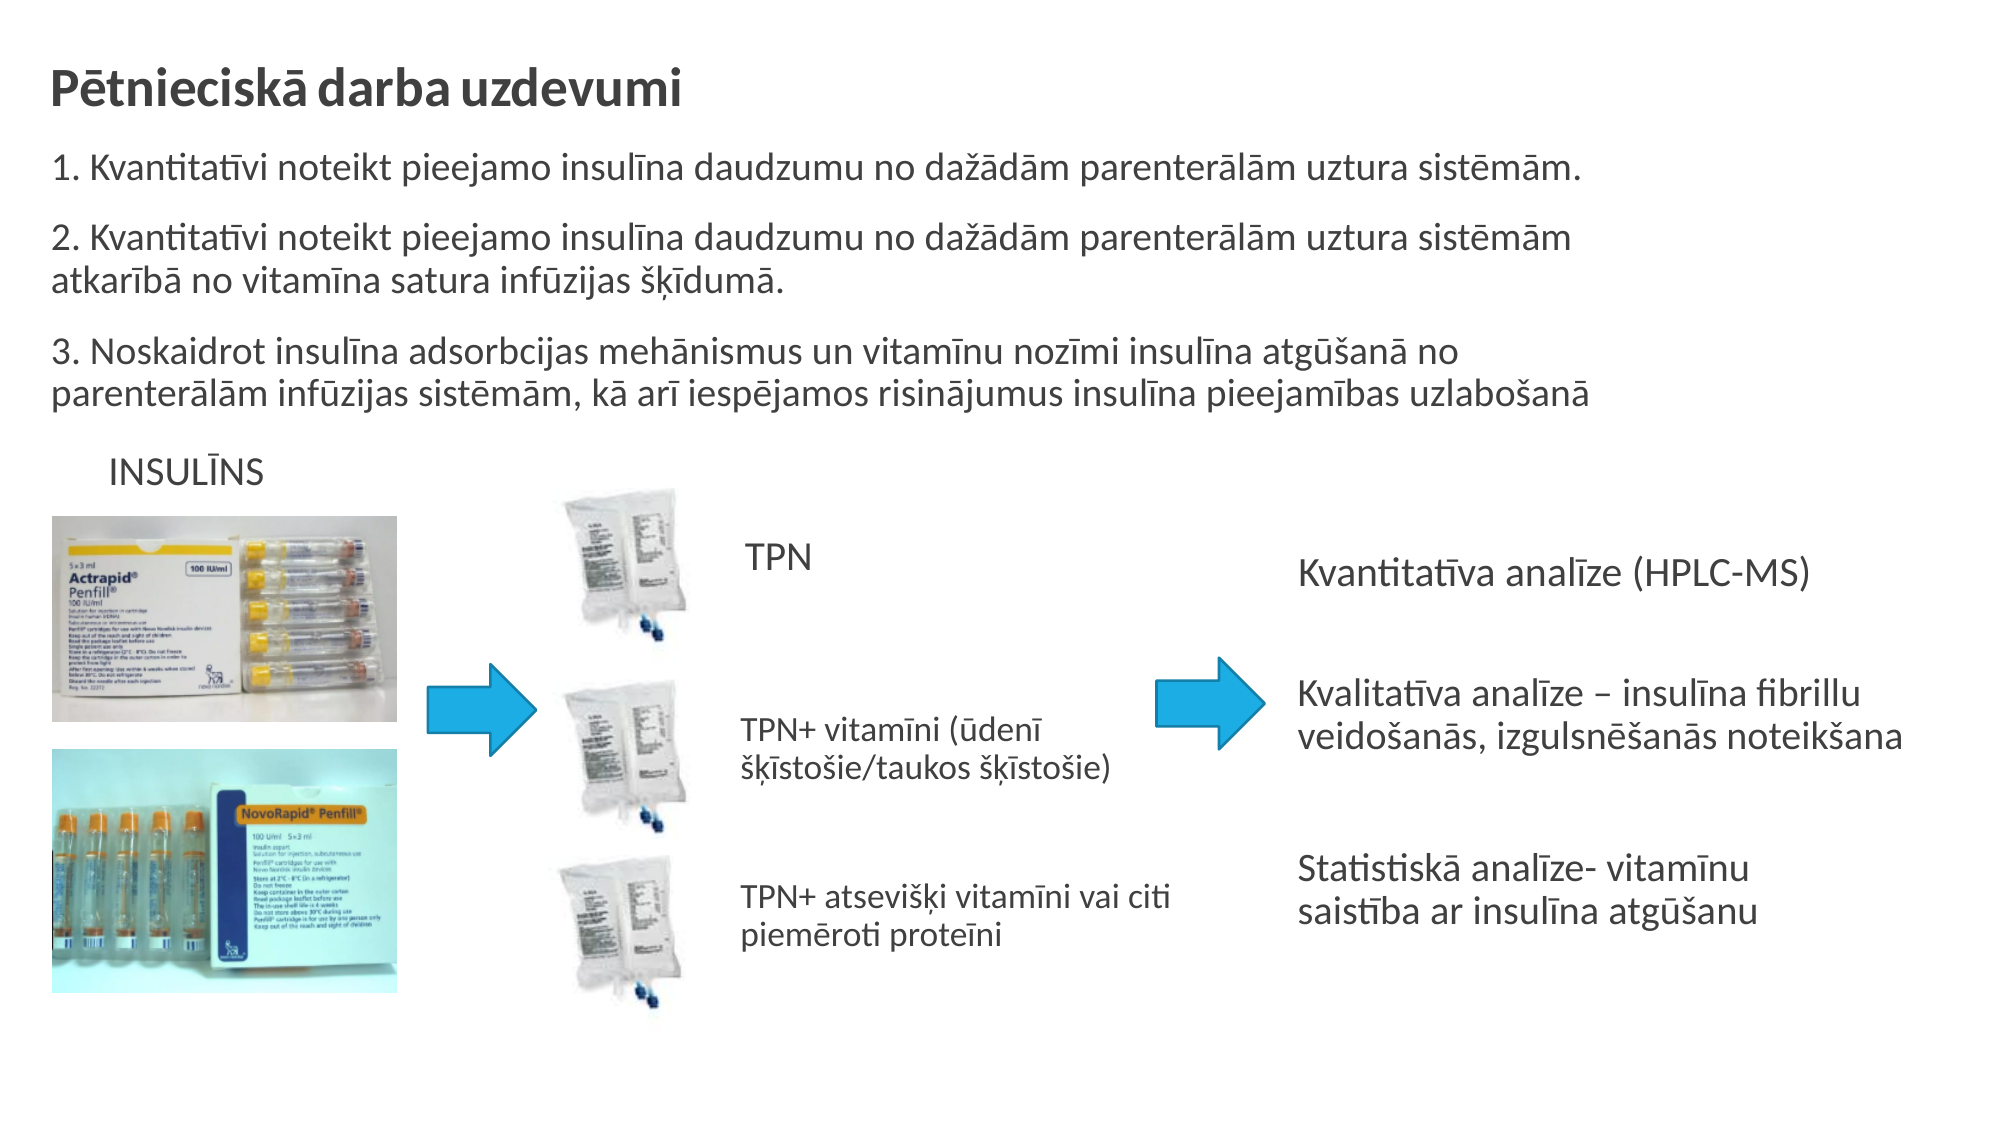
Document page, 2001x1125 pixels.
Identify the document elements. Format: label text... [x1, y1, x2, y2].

text_box [426, 662, 538, 757]
text_box TPN+ vitamīni (ūdenī šķīstošie/taukos šķīstošie) [732, 703, 1219, 796]
text_box Kvalitatīva analīze – insulīna fibrillu veidošanās, izgulsnēšanās noteikšana [1283, 664, 1906, 806]
text_box [1155, 656, 1266, 751]
text_box Statistiskā analīze- vitamīnu saistība ar insulīna atgūšanu [1283, 839, 1862, 942]
text_box Kvantitatīva analīze (HPLC-MS) [1283, 542, 1862, 646]
text_box INSULĪNS [93, 442, 544, 503]
picture [52, 748, 397, 994]
picture [52, 515, 397, 723]
text_box TPN+ atsevišķi vitamīni vai citi piemēroti proteīni [726, 870, 1219, 962]
list Pētnieciskā darba uzdevumi 1. Kvantitatīvi noteikt pieejamo insulīna daudzumu no dažādām parenterālām uztura sistēmām. 2. Kvantitatīvi noteikt pieejamo insulīna daudzumu no dažādām parenterālām uztura sistēmām atkarībā no vitamīna satura infūzijas šķīdumā. 3. Noskaidrot insulīna adsorbcijas mehānismus un vitamīnu nozīmi insulīna atgūšanā no parenterālām infūzijas sistēmām, kā arī iespējamos risinājumus insulīna pieejamības uzlabošanā [35, 51, 1686, 426]
picture [543, 471, 722, 1032]
text_box TPN [732, 527, 1180, 588]
